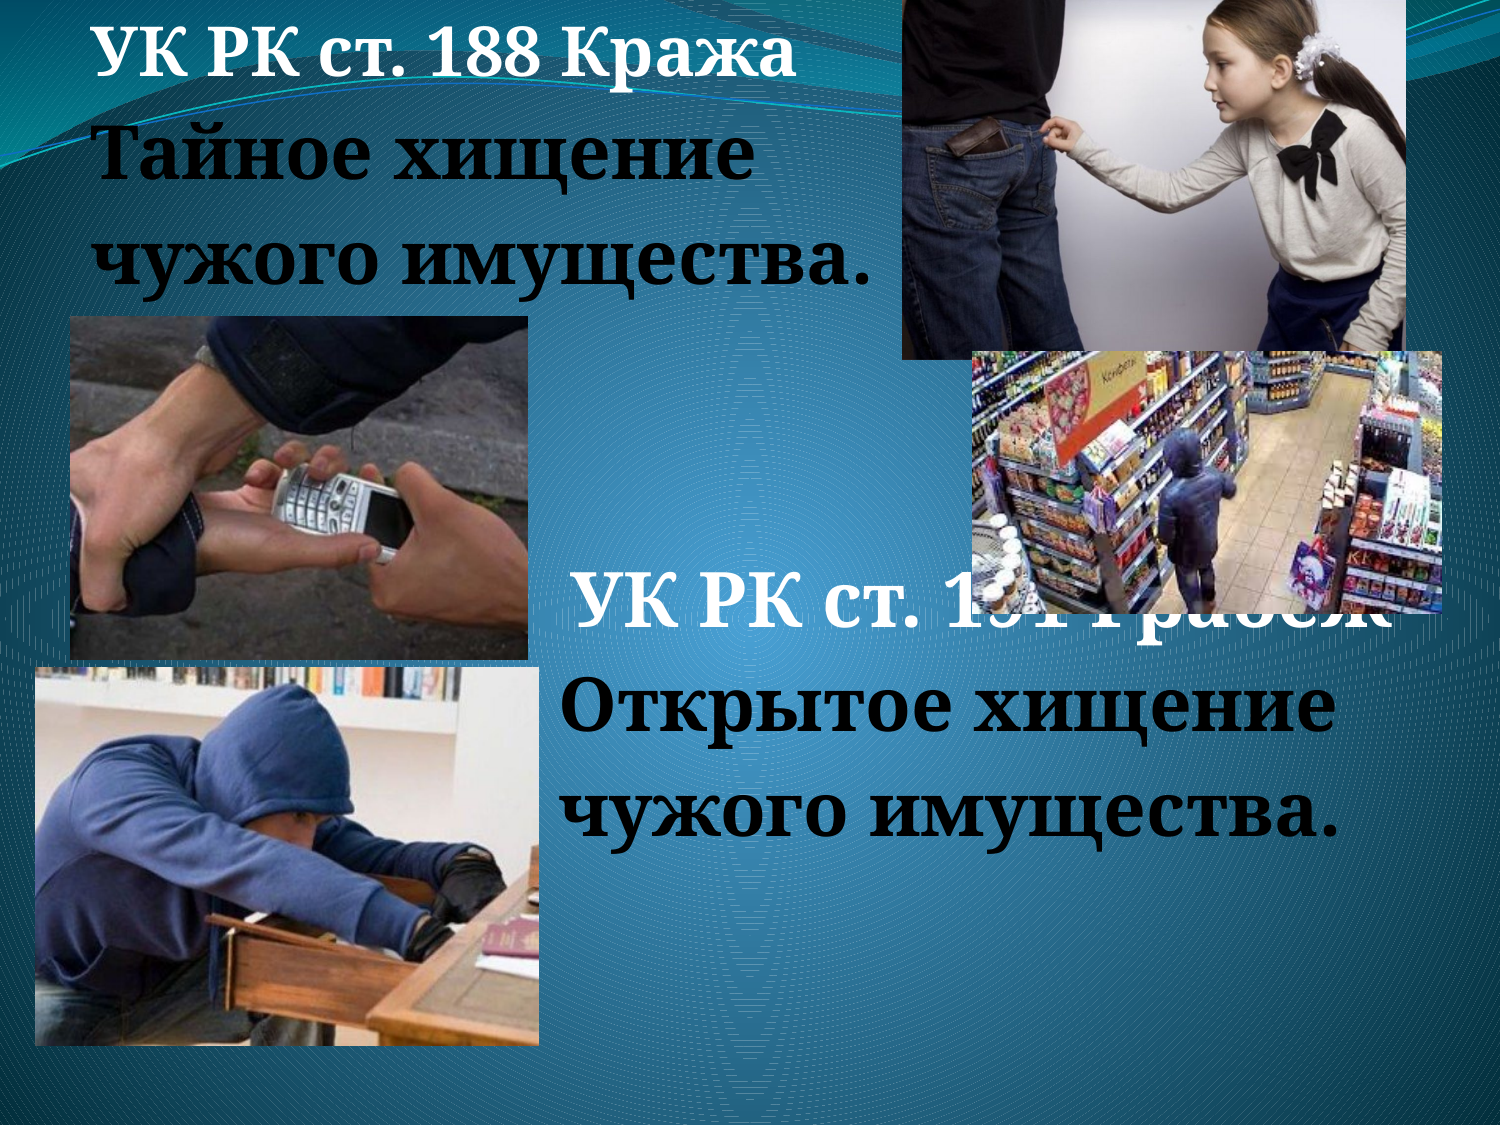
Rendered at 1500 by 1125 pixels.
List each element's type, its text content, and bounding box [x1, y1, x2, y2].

picture [34, 667, 540, 1047]
text_box УК РК ст. 188 Кража Тайное хищение чужого имущества. УК РК ст. 191 Грабеж Открытое хищение чужого имущества. [70, 0, 1442, 1043]
picture [902, 0, 1442, 615]
picture [70, 316, 528, 661]
